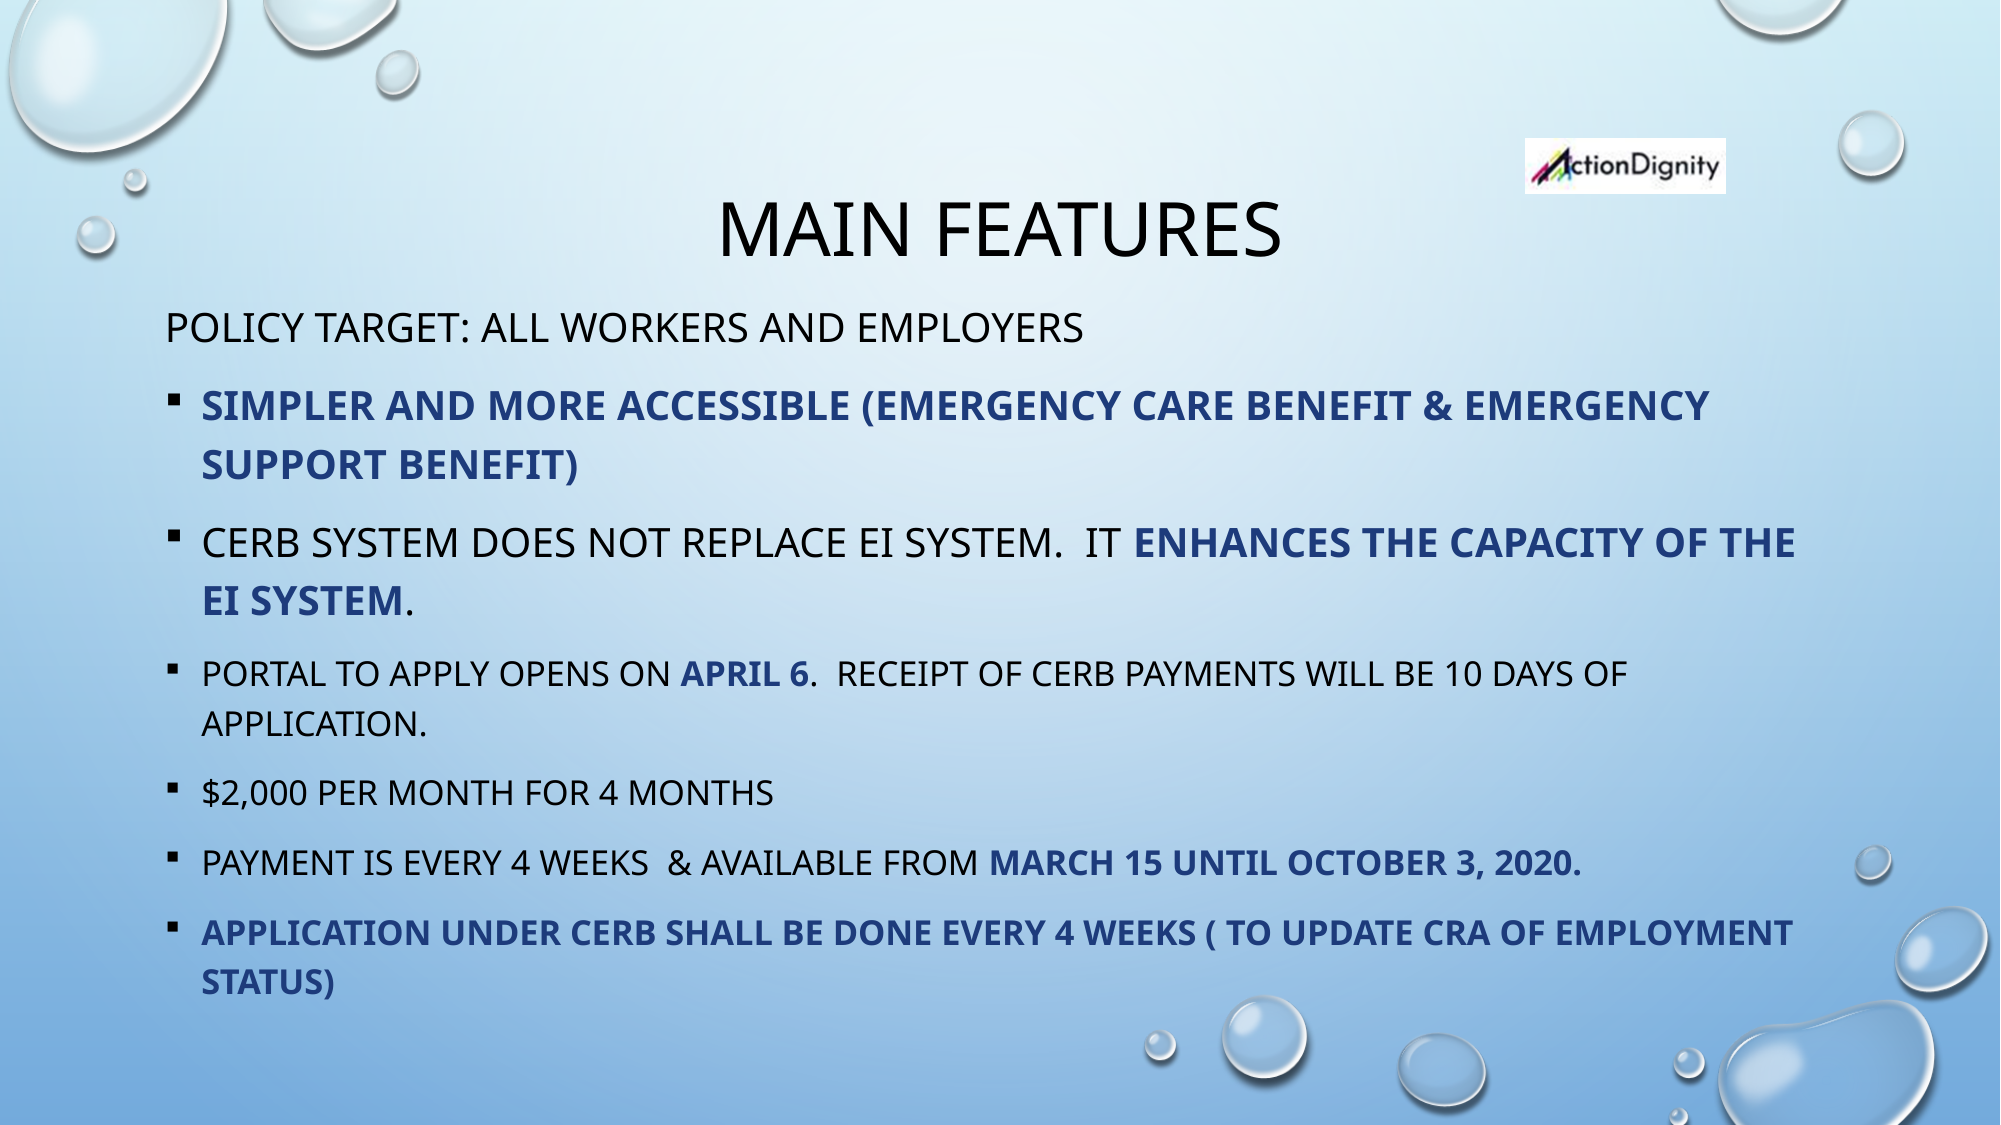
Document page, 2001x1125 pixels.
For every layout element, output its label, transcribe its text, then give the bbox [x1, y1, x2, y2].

list Policy Target: all workers and employers Simpler and more accessible (Emergency Care Benefit & Emergency Support Benefit) CERB system does not replace EI system. It ENHANCES the capacity of the EI system. Portal to apply opens ON April 6. Receipt of CERB payments will be 10 days of application. $2,000 per month for 4 months payment is every 4 weeks & available from March 15 until October 3, 2020. Application under cerb shall be done every 4 weeks ( to update CRA of employment status) [149, 284, 1850, 1010]
title Main features [149, 101, 1851, 364]
picture [0, 0, 2000, 1125]
